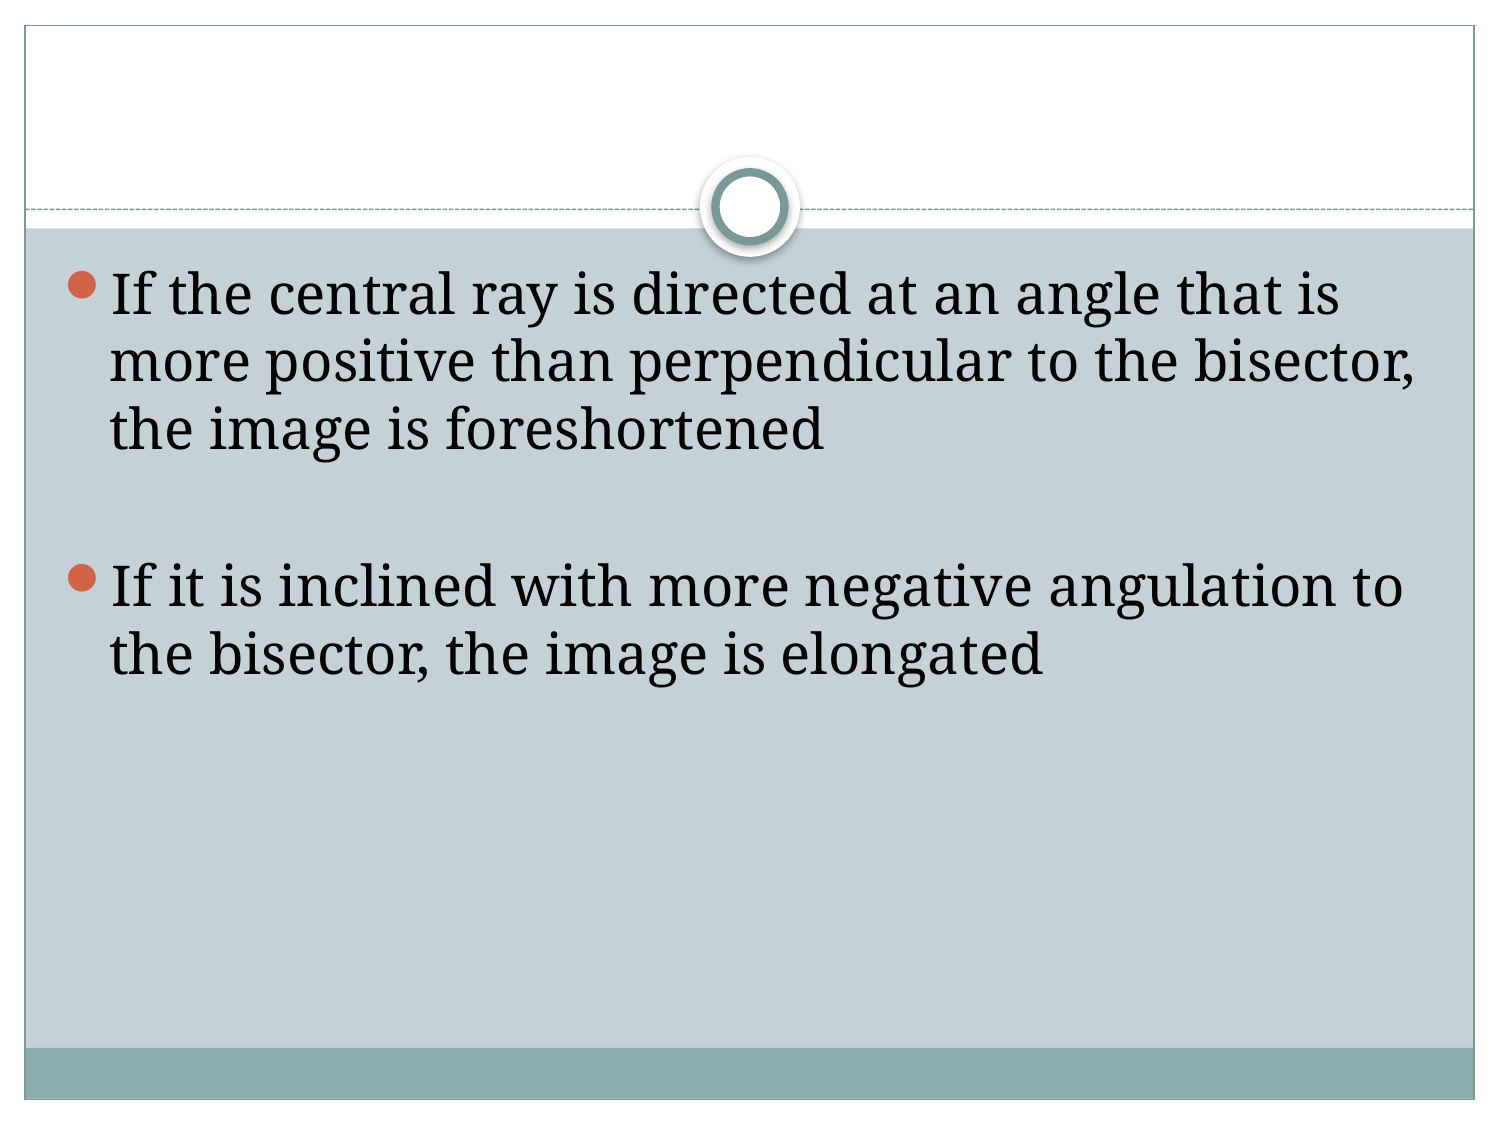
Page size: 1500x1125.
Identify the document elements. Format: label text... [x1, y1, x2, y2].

list If the central ray is directed at an angle that is more positive than perpendicular to the bisector, the image is foreshortened If it is inclined with more negative angulation to the bisector, the image is elongated [49, 250, 1445, 1001]
